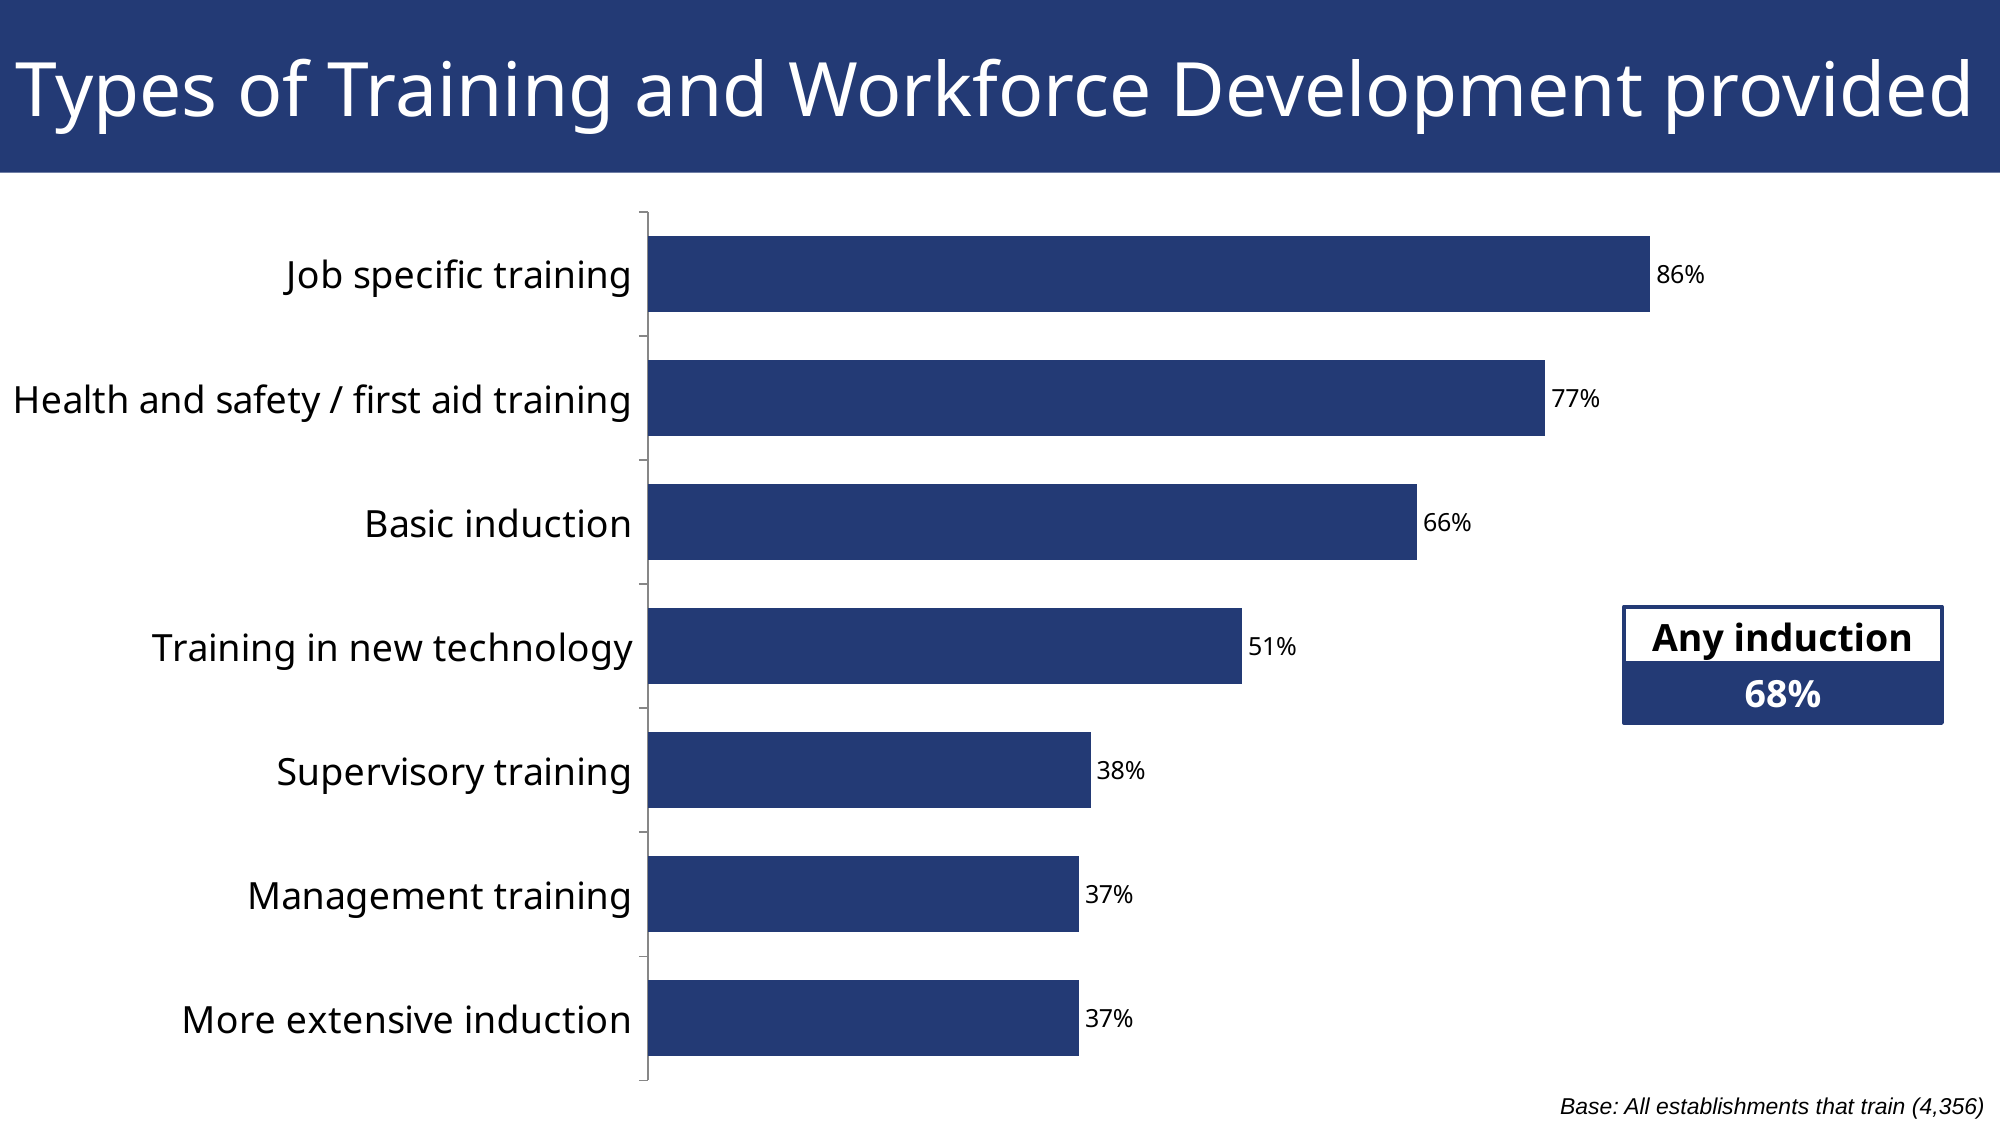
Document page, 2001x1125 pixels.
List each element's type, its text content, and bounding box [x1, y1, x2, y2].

text_box Any induction [1822, 605, 1944, 662]
chart [0, 173, 1815, 1085]
title Types of Training and Workforce Development provided [0, 0, 2000, 173]
text_box 68% [1822, 661, 1944, 725]
text_box Base: All establishments that train (4,356) [779, 1084, 2000, 1125]
